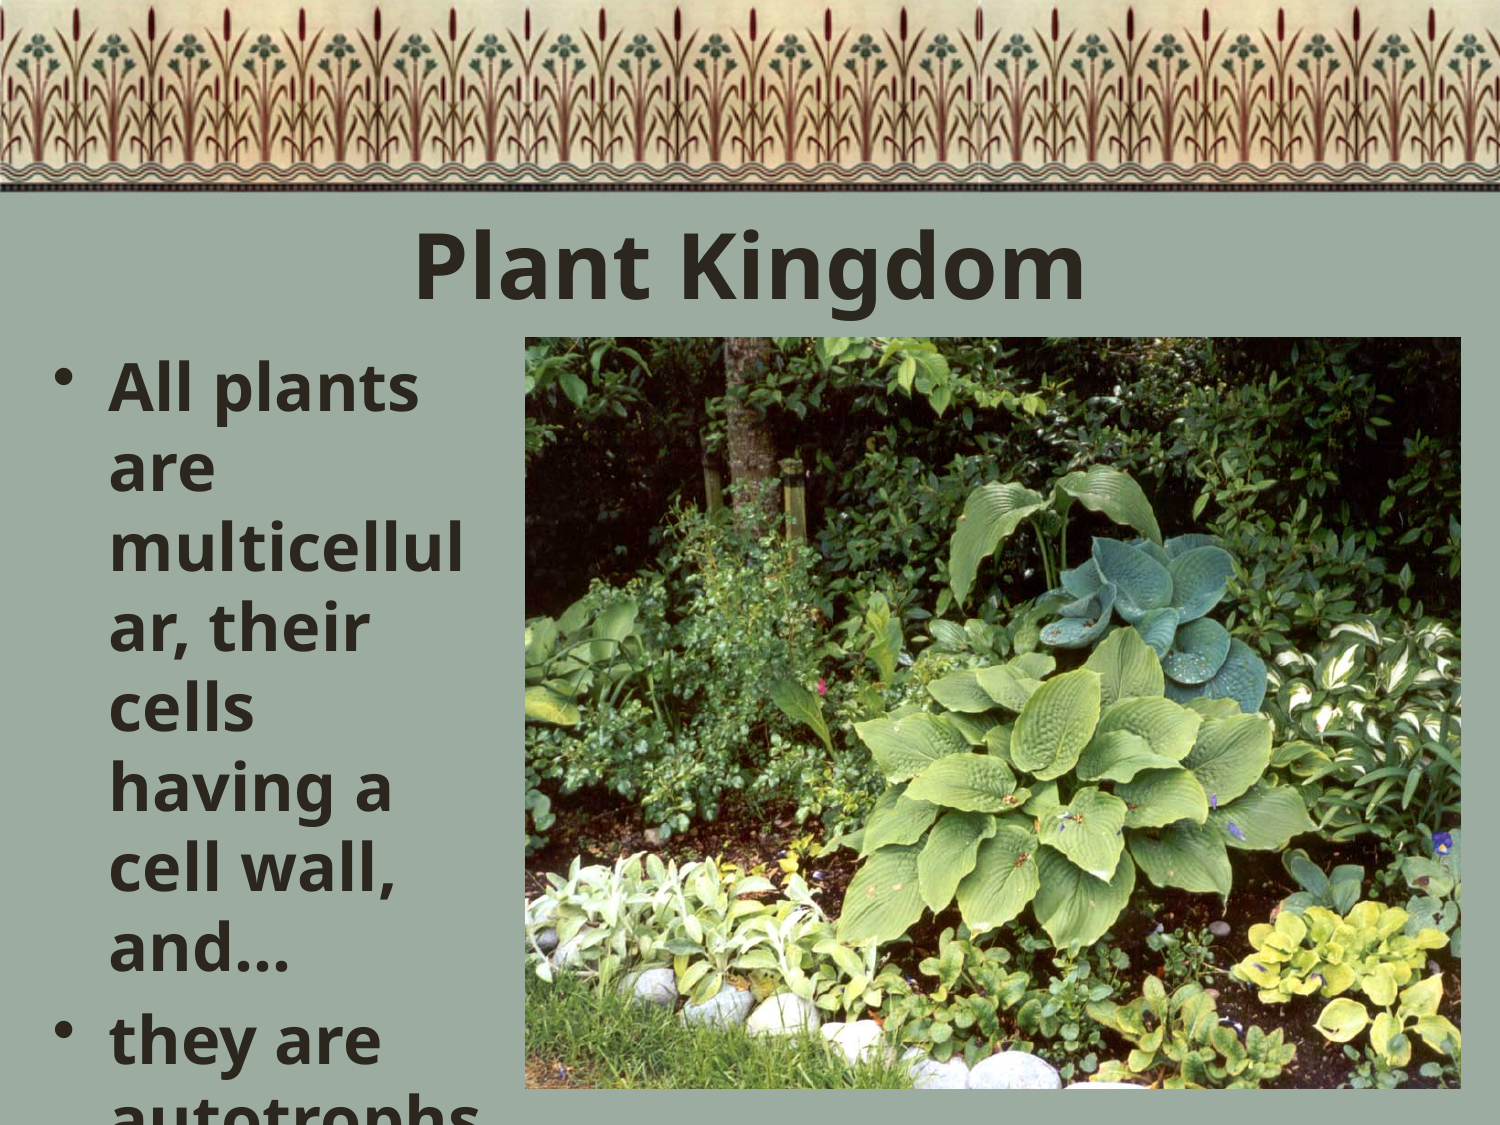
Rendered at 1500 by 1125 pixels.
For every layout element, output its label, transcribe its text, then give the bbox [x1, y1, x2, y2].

title Plant Kingdom [112, 174, 1388, 350]
picture [0, 0, 1500, 1125]
list All plants are multicellular, their cells having a cell wall, and… they are autotrophs [37, 337, 513, 1075]
